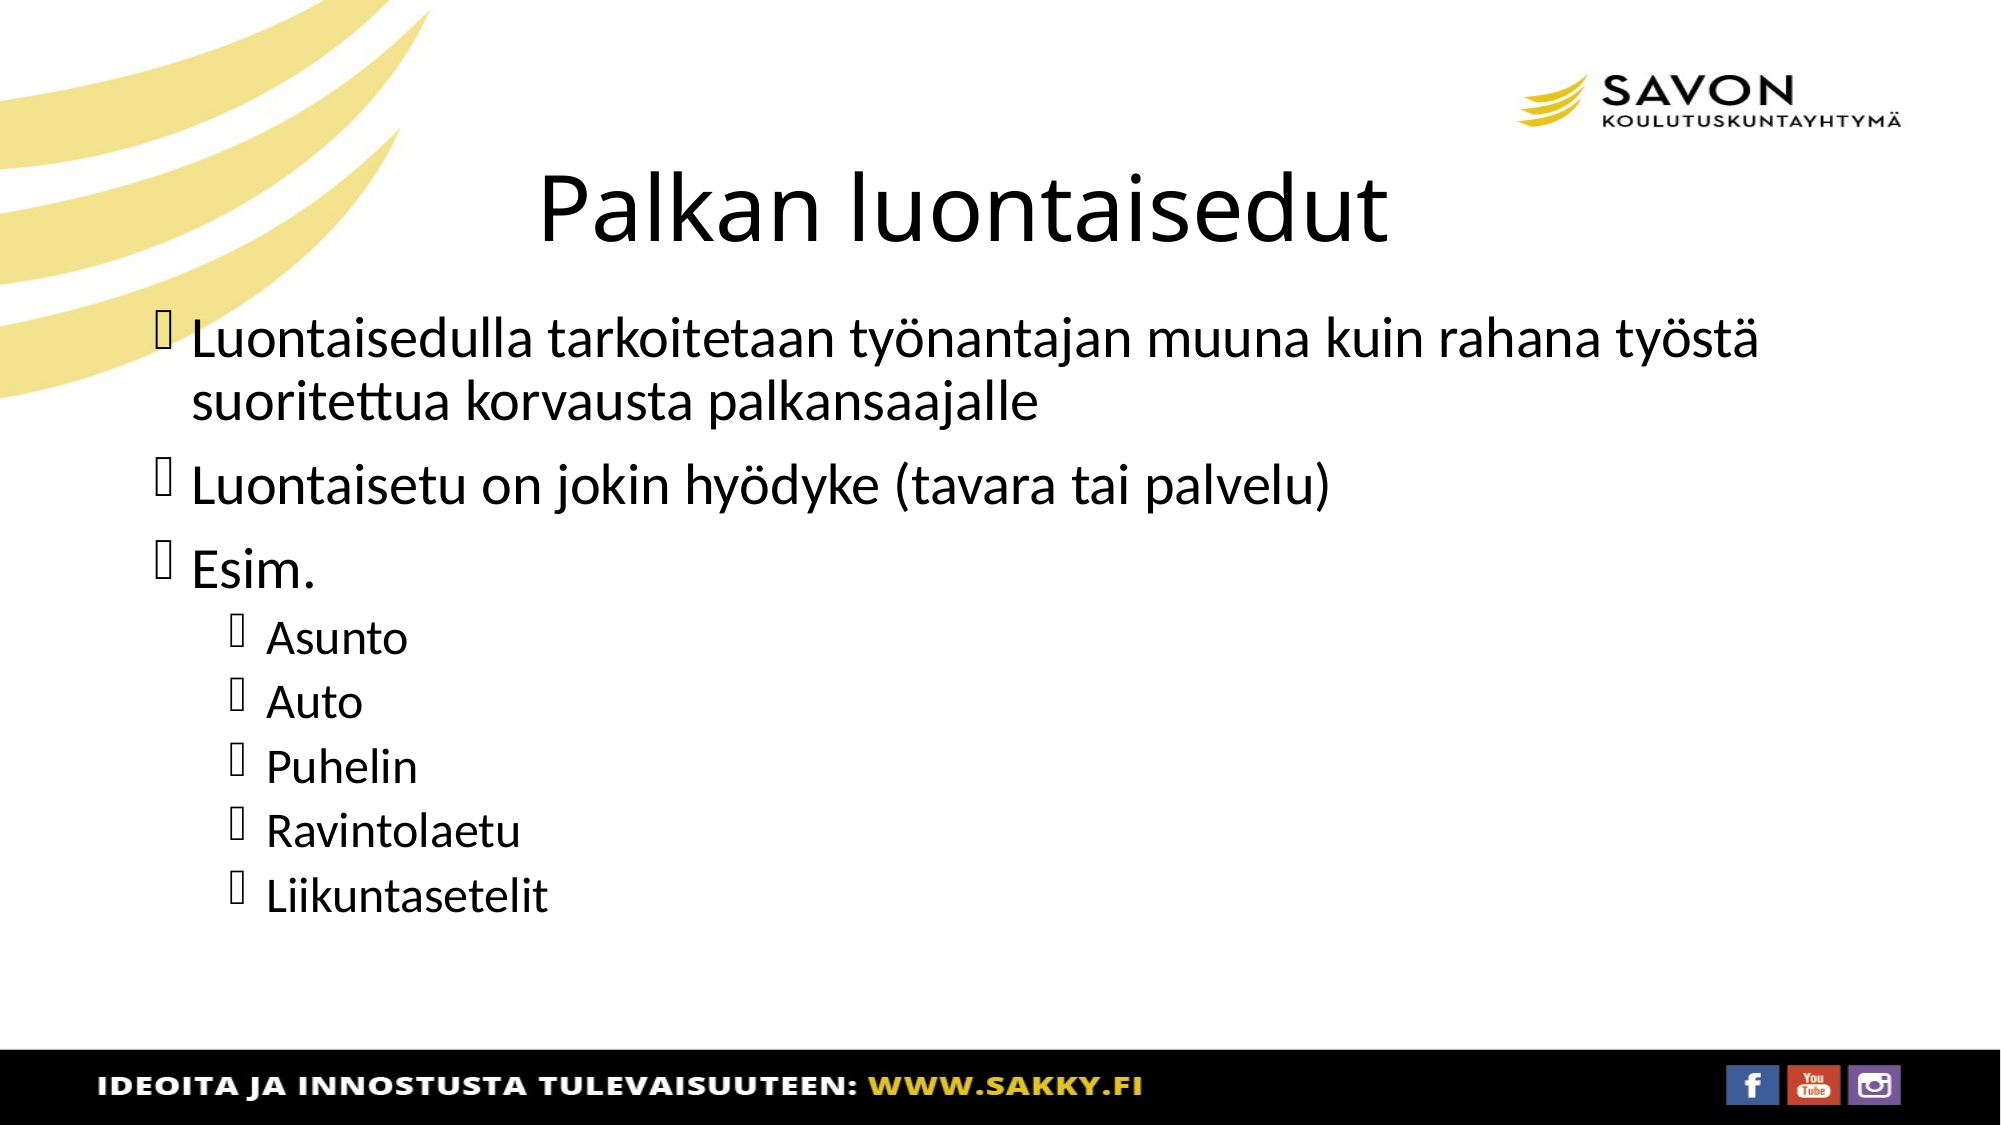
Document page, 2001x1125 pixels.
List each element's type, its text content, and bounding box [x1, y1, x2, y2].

list Luontaisedulla tarkoitetaan työnantajan muuna kuin rahana työstä suoritettua korvausta palkansaajalle Luontaisetu on jokin hyödyke (tavara tai palvelu) Esim. Asunto Auto Puhelin Ravintolaetu Liikuntasetelit [138, 299, 1864, 1014]
picture [0, 0, 2001, 1125]
title Palkan luontaisedut [521, 102, 2000, 320]
